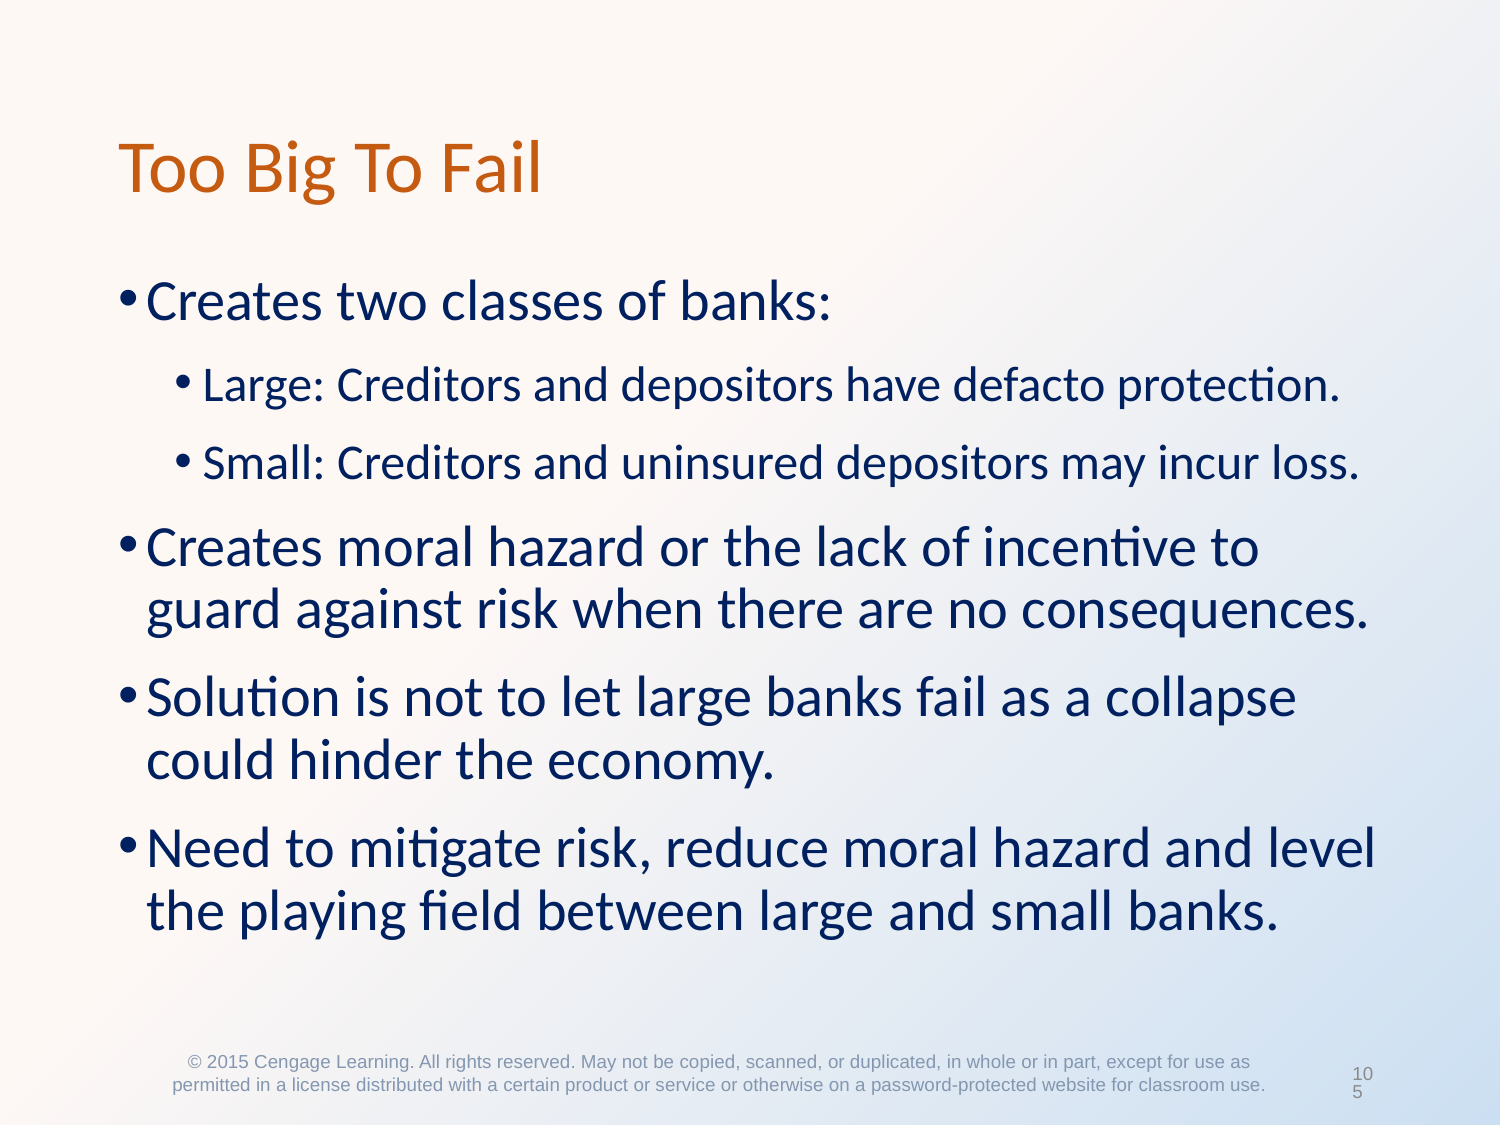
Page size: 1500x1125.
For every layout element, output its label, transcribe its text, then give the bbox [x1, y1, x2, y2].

list Creates two classes of banks: Large: Creditors and depositors have defacto protection. Small: Creditors and uninsured depositors may incur loss. Creates moral hazard or the lack of incentive to guard against risk when there are no consequences. Solution is not to let large banks fail as a collapse could hinder the economy. Need to mitigate risk, reduce moral hazard and level the playing field between large and small banks. [103, 278, 1397, 977]
footer © 2015 Cengage Learning. All rights reserved. May not be copied, scanned, or duplicated, in whole or in part, except for use as permitted in a license distributed with a certain product or service or otherwise on a password-protected website for classroom use. [137, 1042, 1300, 1103]
slide_number 105 [1337, 1042, 1397, 1103]
title Too Big To Fail [103, 59, 1397, 278]
